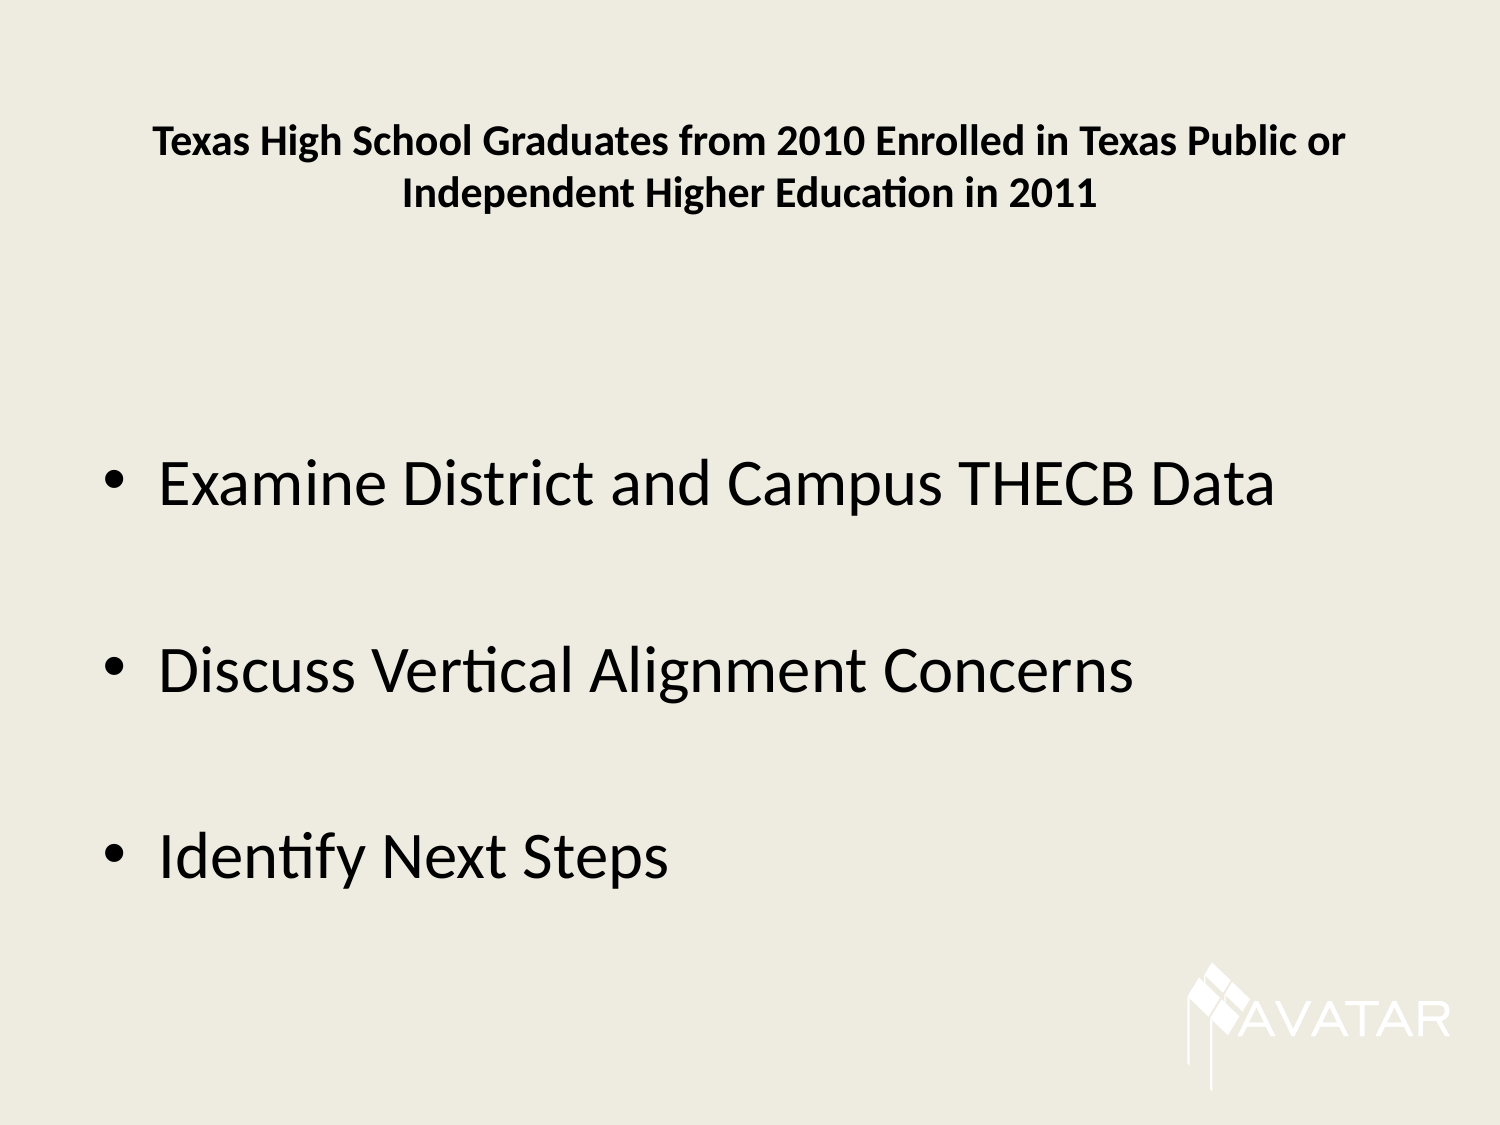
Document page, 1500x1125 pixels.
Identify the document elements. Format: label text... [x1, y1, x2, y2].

title Texas High School Graduates from 2010 Enrolled in Texas Public or Independent Higher Education in 2011 [75, 50, 1425, 300]
list Examine District and Campus THECB Data Discuss Vertical Alignment Concerns Identify Next Steps [87, 337, 1413, 1050]
